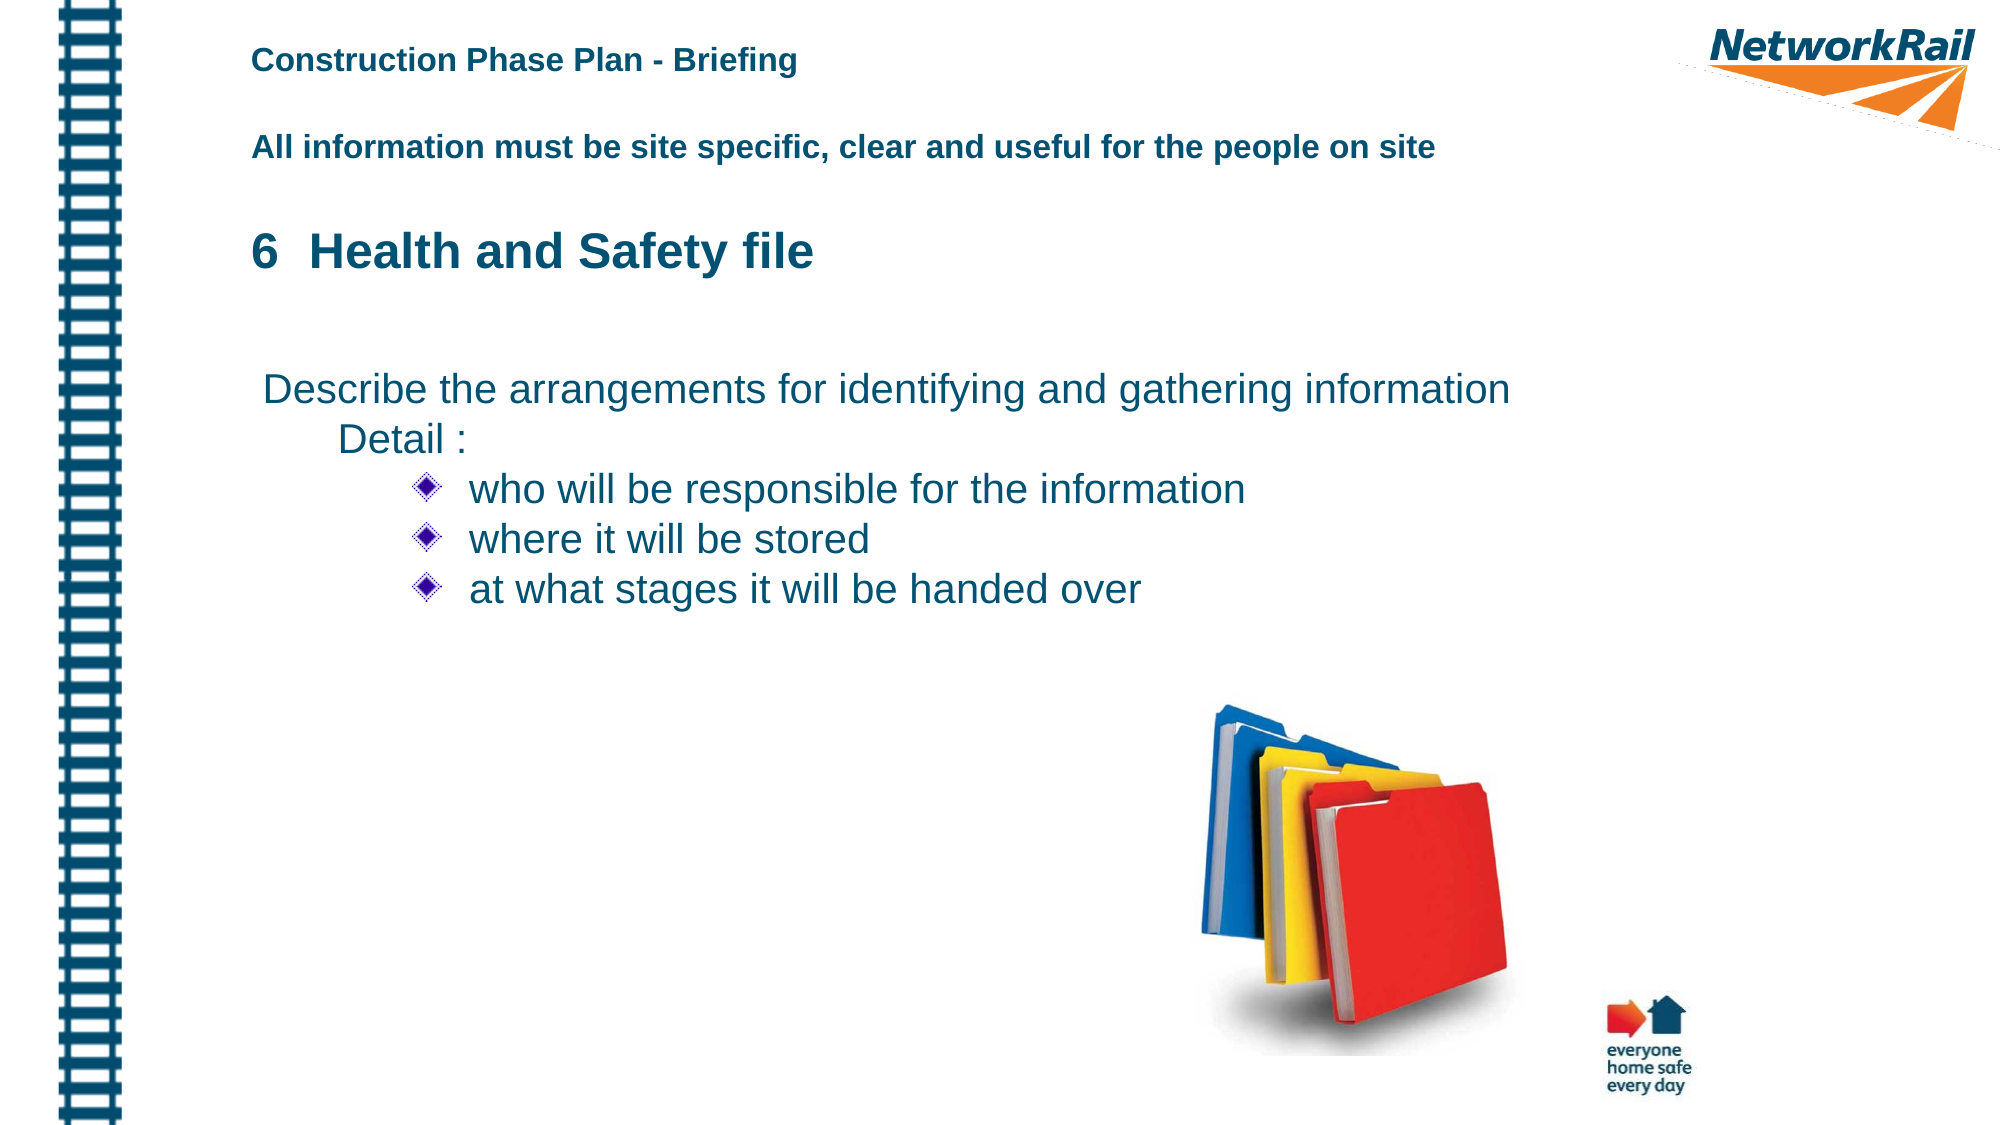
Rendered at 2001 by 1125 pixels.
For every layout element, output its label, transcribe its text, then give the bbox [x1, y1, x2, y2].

picture [115, 618, 121, 632]
picture [71, 0, 109, 9]
picture [59, 969, 65, 983]
picture [59, 120, 65, 134]
picture [115, 321, 121, 335]
text_box Construction Phase Plan - Briefing [236, 30, 879, 86]
picture [115, 919, 121, 933]
picture [59, 1094, 65, 1108]
picture [115, 593, 121, 607]
picture [71, 843, 109, 858]
picture [71, 618, 109, 632]
picture [115, 270, 121, 285]
picture [71, 521, 109, 535]
picture [115, 170, 121, 184]
picture [59, 0, 65, 9]
picture [59, 521, 65, 535]
picture [71, 546, 109, 560]
picture [115, 220, 121, 234]
picture [59, 643, 65, 657]
picture [115, 421, 121, 435]
picture [59, 321, 65, 335]
picture [71, 421, 109, 435]
picture [1674, 0, 2000, 150]
picture [59, 668, 65, 682]
picture [71, 45, 109, 59]
picture [71, 969, 109, 983]
picture [71, 593, 109, 607]
picture [71, 818, 109, 832]
picture [59, 70, 65, 84]
picture [59, 743, 65, 757]
picture [59, 45, 65, 59]
picture [71, 1069, 109, 1083]
picture [71, 396, 109, 410]
picture [115, 145, 121, 159]
picture [71, 743, 109, 757]
picture [59, 471, 65, 485]
picture [115, 496, 121, 510]
picture [71, 994, 109, 1008]
picture [115, 296, 121, 310]
text_box All information must be site specific, clear and useful for the people on site [236, 118, 1501, 173]
picture [71, 869, 109, 883]
picture [115, 95, 121, 109]
picture [71, 1094, 109, 1108]
picture [59, 371, 65, 385]
picture [115, 818, 121, 832]
picture [115, 346, 121, 360]
picture [412, 572, 442, 602]
picture [71, 321, 109, 335]
picture [71, 693, 109, 707]
picture [71, 1044, 109, 1058]
picture [59, 421, 65, 435]
picture [115, 793, 121, 807]
picture [115, 1019, 121, 1033]
picture [115, 843, 121, 858]
picture [115, 471, 121, 485]
picture [59, 768, 65, 782]
picture [71, 571, 109, 582]
picture [71, 95, 109, 109]
picture [59, 919, 65, 933]
picture [115, 521, 121, 535]
picture [71, 170, 109, 184]
picture [115, 396, 121, 410]
picture [115, 1094, 121, 1108]
picture [115, 693, 121, 707]
picture [71, 270, 109, 285]
picture [59, 95, 65, 109]
picture [59, 346, 65, 360]
picture [71, 446, 109, 460]
picture [59, 245, 65, 259]
text_box Describe the arrangements for identifying and gathering information Detail : who will be responsible for the information where it will be stored at what stages it will be handed over [248, 354, 1633, 1022]
picture [71, 220, 109, 234]
picture [115, 643, 121, 657]
picture [59, 546, 65, 560]
picture [59, 718, 65, 732]
picture [71, 496, 109, 510]
picture [115, 944, 121, 958]
picture [115, 718, 121, 732]
picture [59, 944, 65, 958]
picture [59, 793, 65, 807]
picture [71, 894, 109, 908]
picture [59, 869, 65, 883]
text_box [1371, 377, 1482, 414]
picture [115, 768, 121, 782]
picture [59, 994, 65, 1008]
picture [412, 522, 442, 552]
picture [59, 571, 65, 582]
picture [59, 1069, 65, 1083]
picture [59, 396, 65, 410]
picture [115, 371, 121, 385]
picture [71, 20, 109, 34]
picture [71, 1119, 109, 1125]
picture [59, 20, 65, 34]
picture [71, 919, 109, 933]
picture [115, 70, 121, 84]
picture [71, 371, 109, 385]
picture [71, 768, 109, 782]
picture [71, 120, 109, 134]
picture [71, 718, 109, 732]
picture [59, 894, 65, 908]
picture [59, 220, 65, 234]
picture [59, 270, 65, 285]
picture [71, 793, 109, 807]
picture [115, 969, 121, 983]
picture [115, 668, 121, 682]
picture [71, 195, 109, 209]
picture [115, 546, 121, 560]
picture [1602, 990, 1697, 1106]
picture [71, 346, 109, 360]
picture [59, 446, 65, 460]
picture [71, 668, 109, 682]
picture [115, 195, 121, 209]
picture [59, 1019, 65, 1033]
picture [115, 571, 121, 582]
picture [59, 145, 65, 159]
picture [59, 195, 65, 209]
picture [71, 643, 109, 657]
picture [71, 145, 109, 159]
picture [59, 1044, 65, 1058]
picture [71, 1019, 109, 1033]
picture [115, 446, 121, 460]
picture [59, 593, 65, 607]
picture [115, 20, 121, 34]
picture [71, 471, 109, 485]
picture [71, 70, 109, 84]
picture [412, 472, 442, 502]
title 6 Health and Safety file [236, 218, 1429, 396]
picture [115, 245, 121, 259]
picture [115, 0, 121, 9]
picture [59, 618, 65, 632]
picture [71, 296, 109, 310]
picture [115, 45, 121, 59]
picture [115, 120, 121, 134]
picture [115, 1044, 121, 1058]
picture [59, 296, 65, 310]
picture [59, 170, 65, 184]
picture [115, 869, 121, 883]
picture [115, 1069, 121, 1083]
picture [115, 743, 121, 757]
picture [71, 944, 109, 958]
picture [1174, 687, 1543, 1056]
picture [59, 496, 65, 510]
picture [59, 818, 65, 832]
picture [115, 994, 121, 1008]
picture [59, 843, 65, 858]
picture [59, 693, 65, 707]
picture [71, 245, 109, 259]
picture [115, 894, 121, 908]
